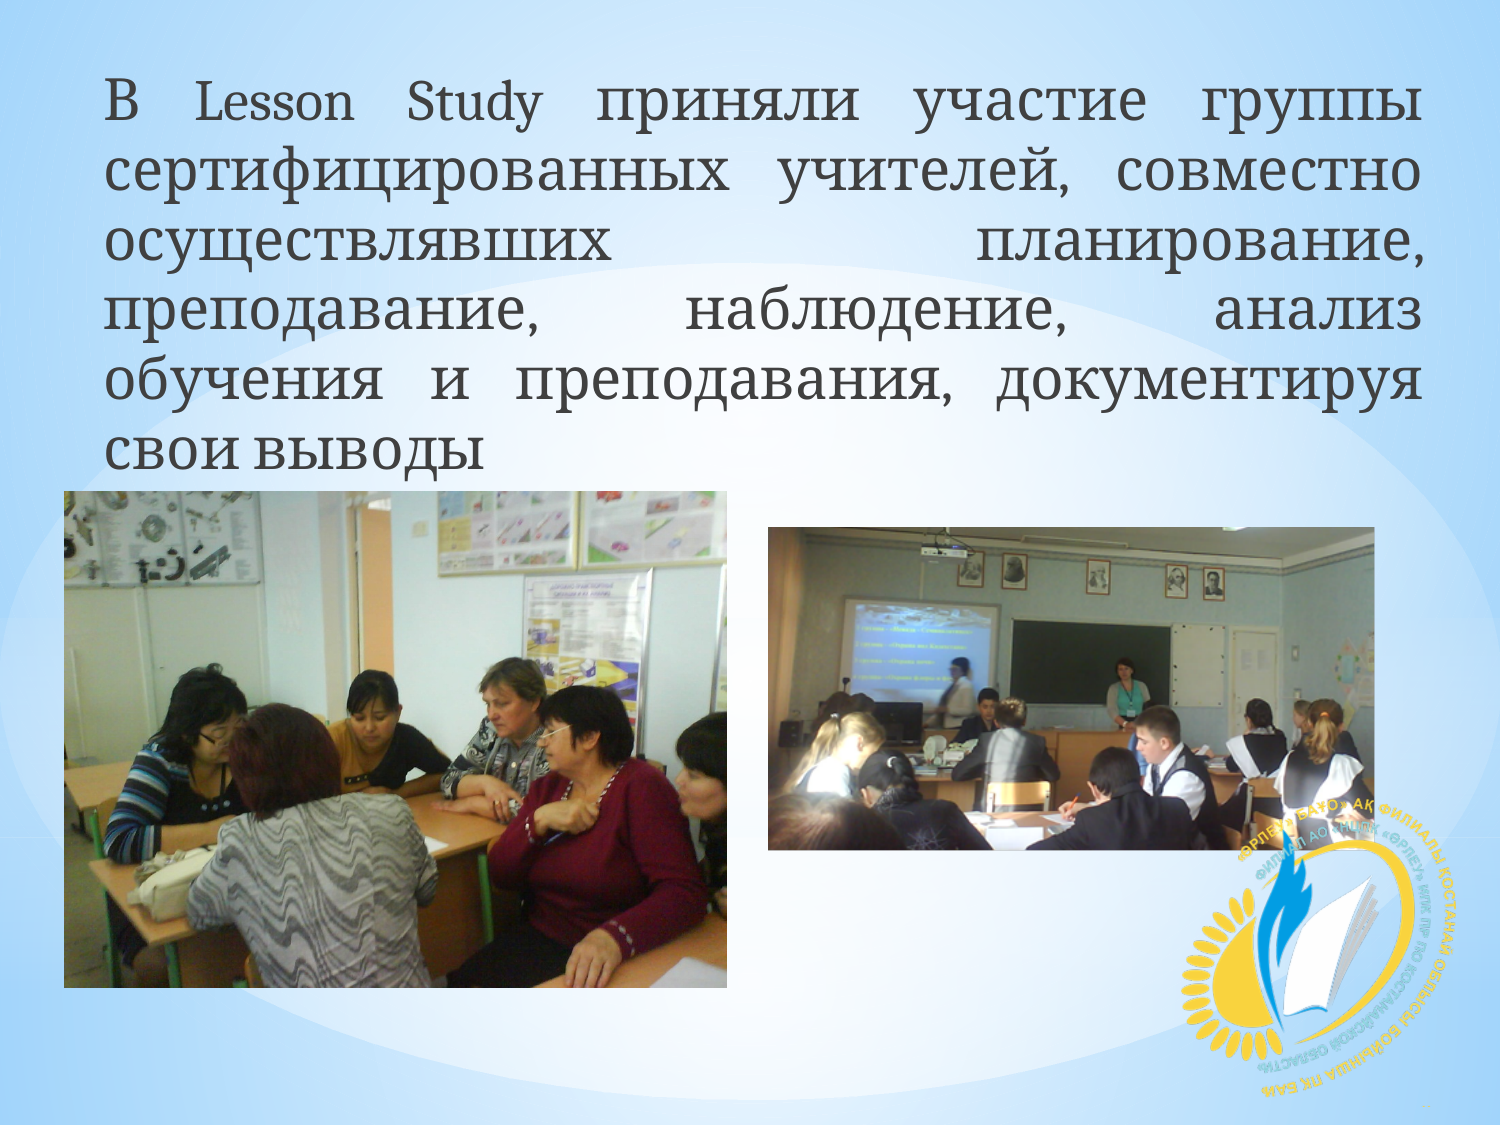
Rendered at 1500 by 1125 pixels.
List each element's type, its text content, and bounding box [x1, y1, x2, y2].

picture [768, 526, 1468, 1108]
picture [64, 491, 727, 988]
list В Lesson Study приняли участие группы сертифицированных учителей, совместно осуществлявших планирование, преподавание, наблюдение, анализ обучения и преподавания, документируя свои выводы [88, 54, 1439, 797]
